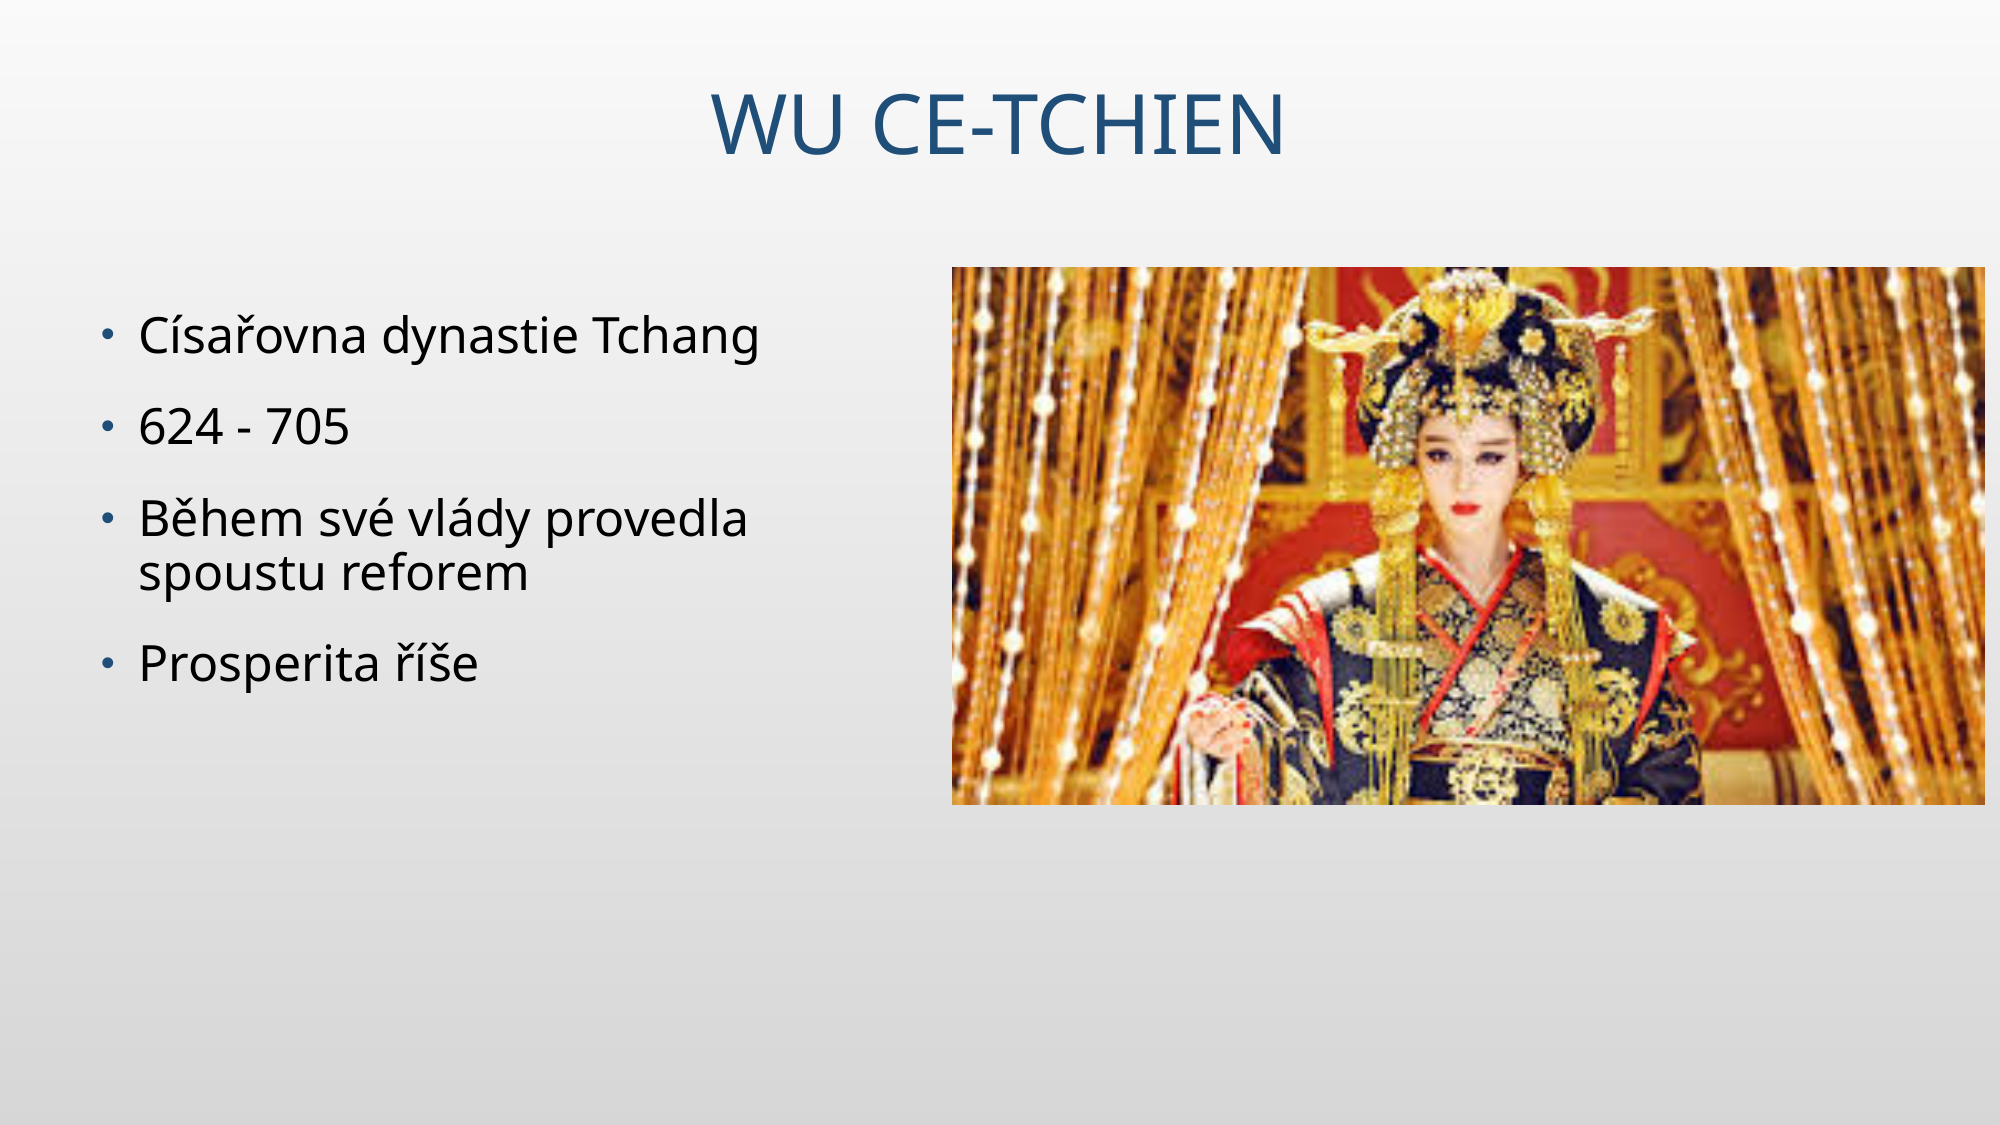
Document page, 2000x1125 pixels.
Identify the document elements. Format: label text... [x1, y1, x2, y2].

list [952, 267, 1985, 805]
title Wu Ce-tchien [199, 42, 1800, 180]
list Císařovna dynastie Tchang 624 - 705 Během své vlády provedla spoustu reforem Prosperita říše [78, 302, 929, 1106]
